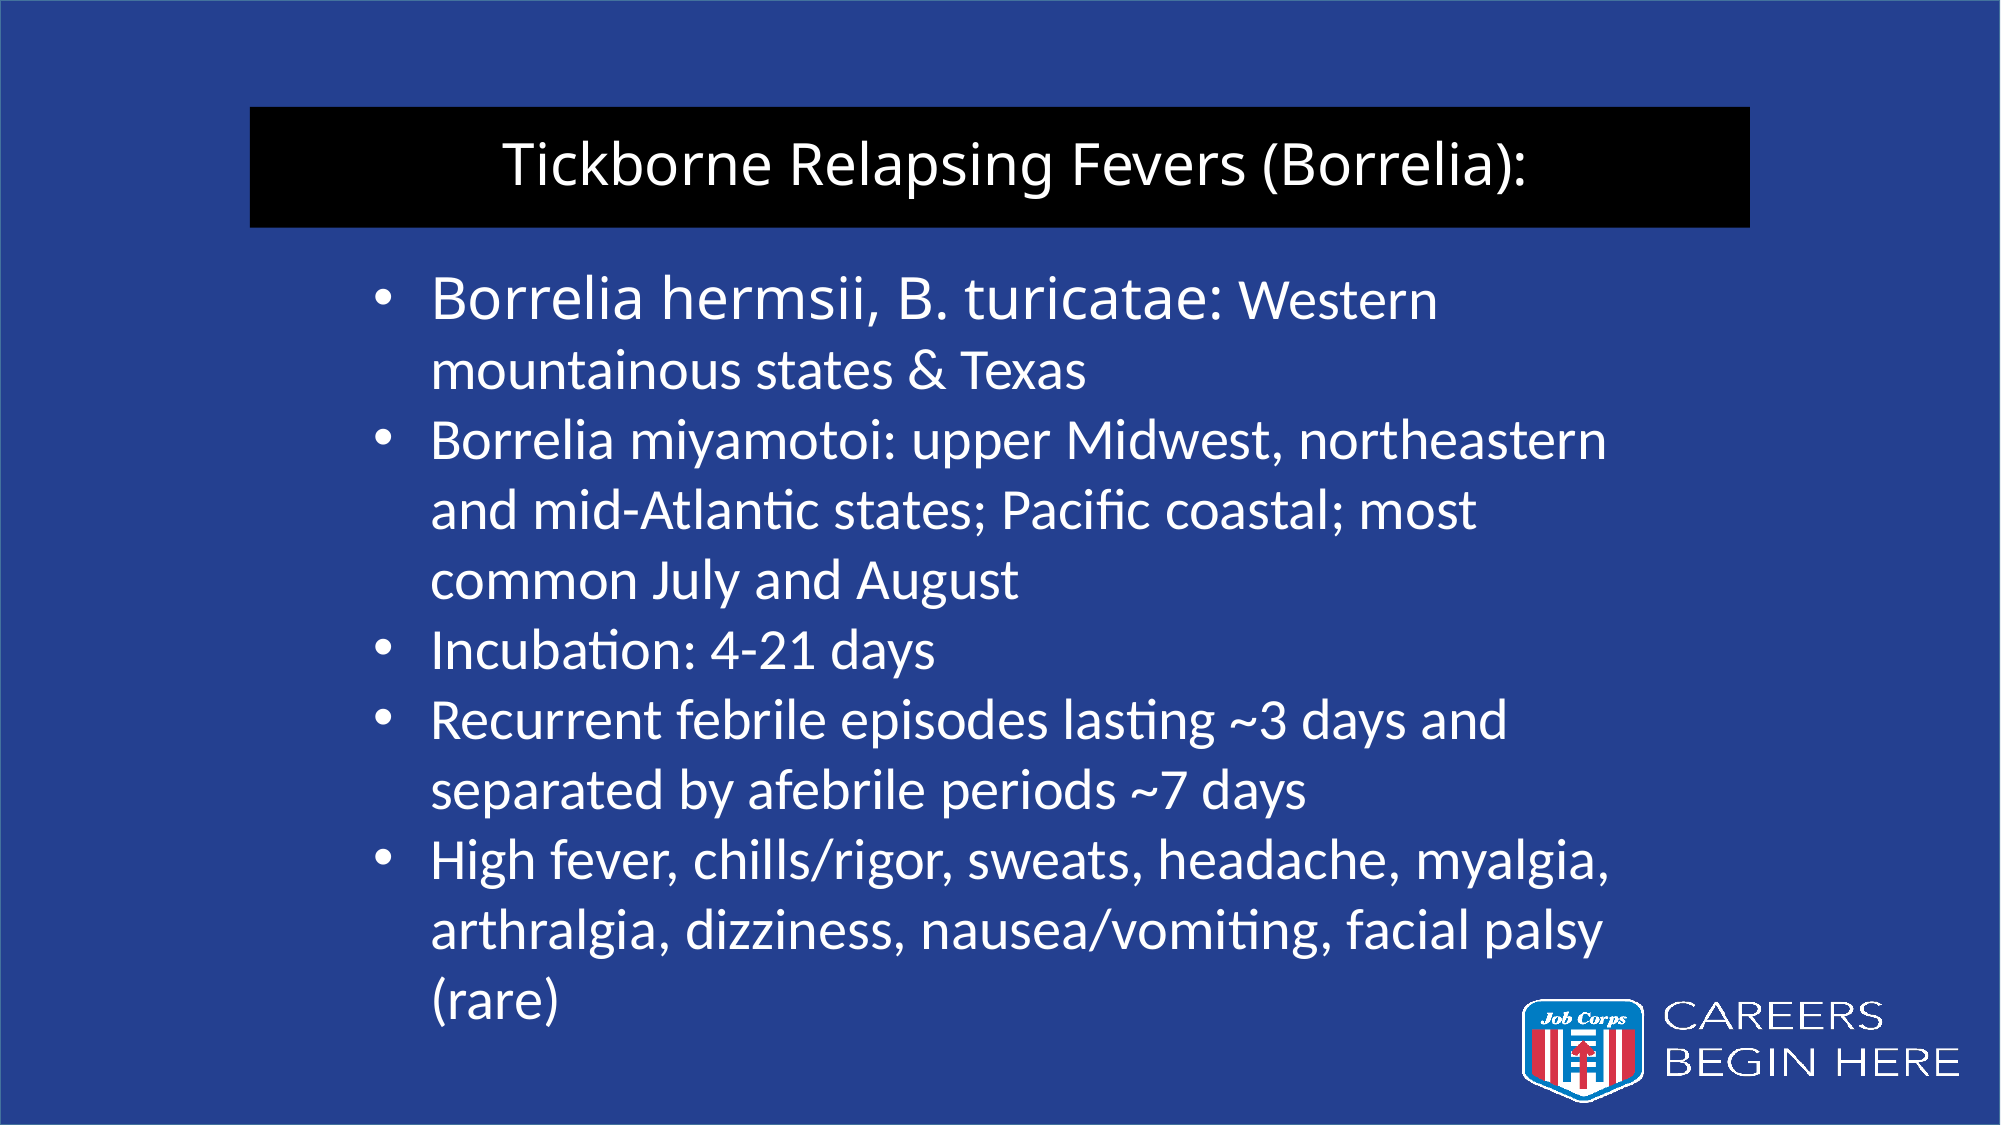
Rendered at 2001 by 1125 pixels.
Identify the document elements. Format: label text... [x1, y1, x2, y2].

text_box Borrelia hermsii, B. turicatae: Western mountainous states & Texas Borrelia miyamotoi: upper Midwest, northeastern and mid-Atlantic states; Pacific coastal; most common July and August Incubation: 4-21 days Recurrent febrile episodes lasting ~3 days and separated by afebrile periods ~7 days High fever, chills/rigor, sweats, headache, myalgia, arthralgia, dizziness, nausea/vomiting, facial palsy (rare) [359, 254, 1657, 1039]
text_box [249, 106, 1751, 229]
title Tickborne Relapsing Fevers (Borrelia): [318, 105, 1698, 228]
picture [1522, 999, 1959, 1103]
